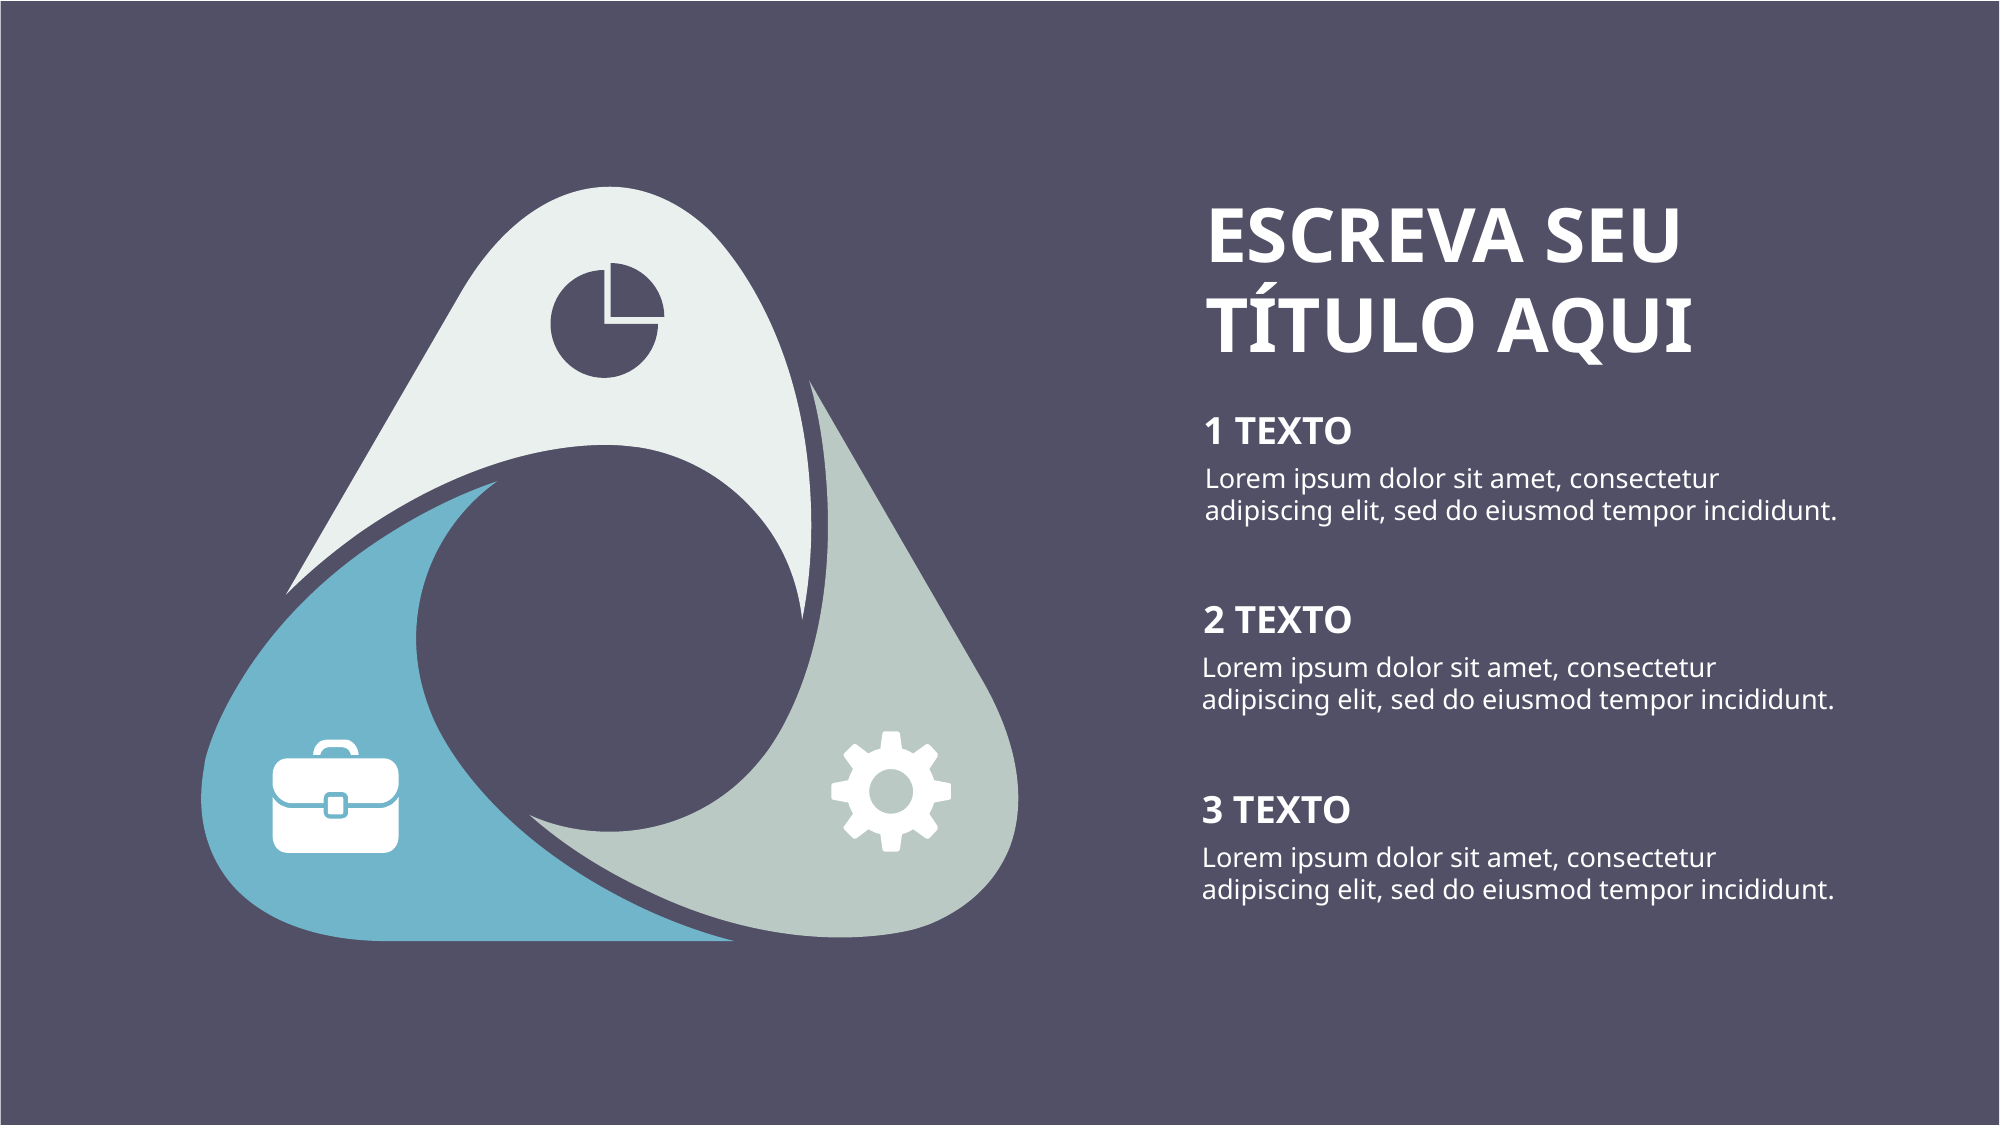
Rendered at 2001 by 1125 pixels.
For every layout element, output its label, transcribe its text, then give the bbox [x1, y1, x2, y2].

text_box [529, 380, 1019, 938]
text_box Lorem ipsum dolor sit amet, consectetur adipiscing elit, sed do eiusmod tempor incididunt. [1189, 453, 1855, 535]
text_box ESCREVA SEU TÍTULO AQUI [1204, 187, 1944, 355]
text_box 1 TEXTO [1203, 407, 1391, 453]
text_box [610, 263, 665, 317]
text_box 2 TEXTO [1203, 596, 1391, 642]
text_box [0, 1, 2000, 1125]
text_box [285, 186, 812, 620]
text_box [831, 731, 951, 852]
text_box [313, 739, 359, 755]
text_box [201, 481, 735, 942]
text_box 3 TEXTO [1201, 786, 1391, 832]
text_box Lorem ipsum dolor sit amet, consectetur adipiscing elit, sed do eiusmod tempor incididunt. [1186, 642, 1852, 724]
text_box [550, 270, 658, 378]
text_box [272, 796, 399, 853]
text_box Lorem ipsum dolor sit amet, consectetur adipiscing elit, sed do eiusmod tempor incididunt. [1186, 832, 1852, 914]
text_box [272, 758, 399, 804]
